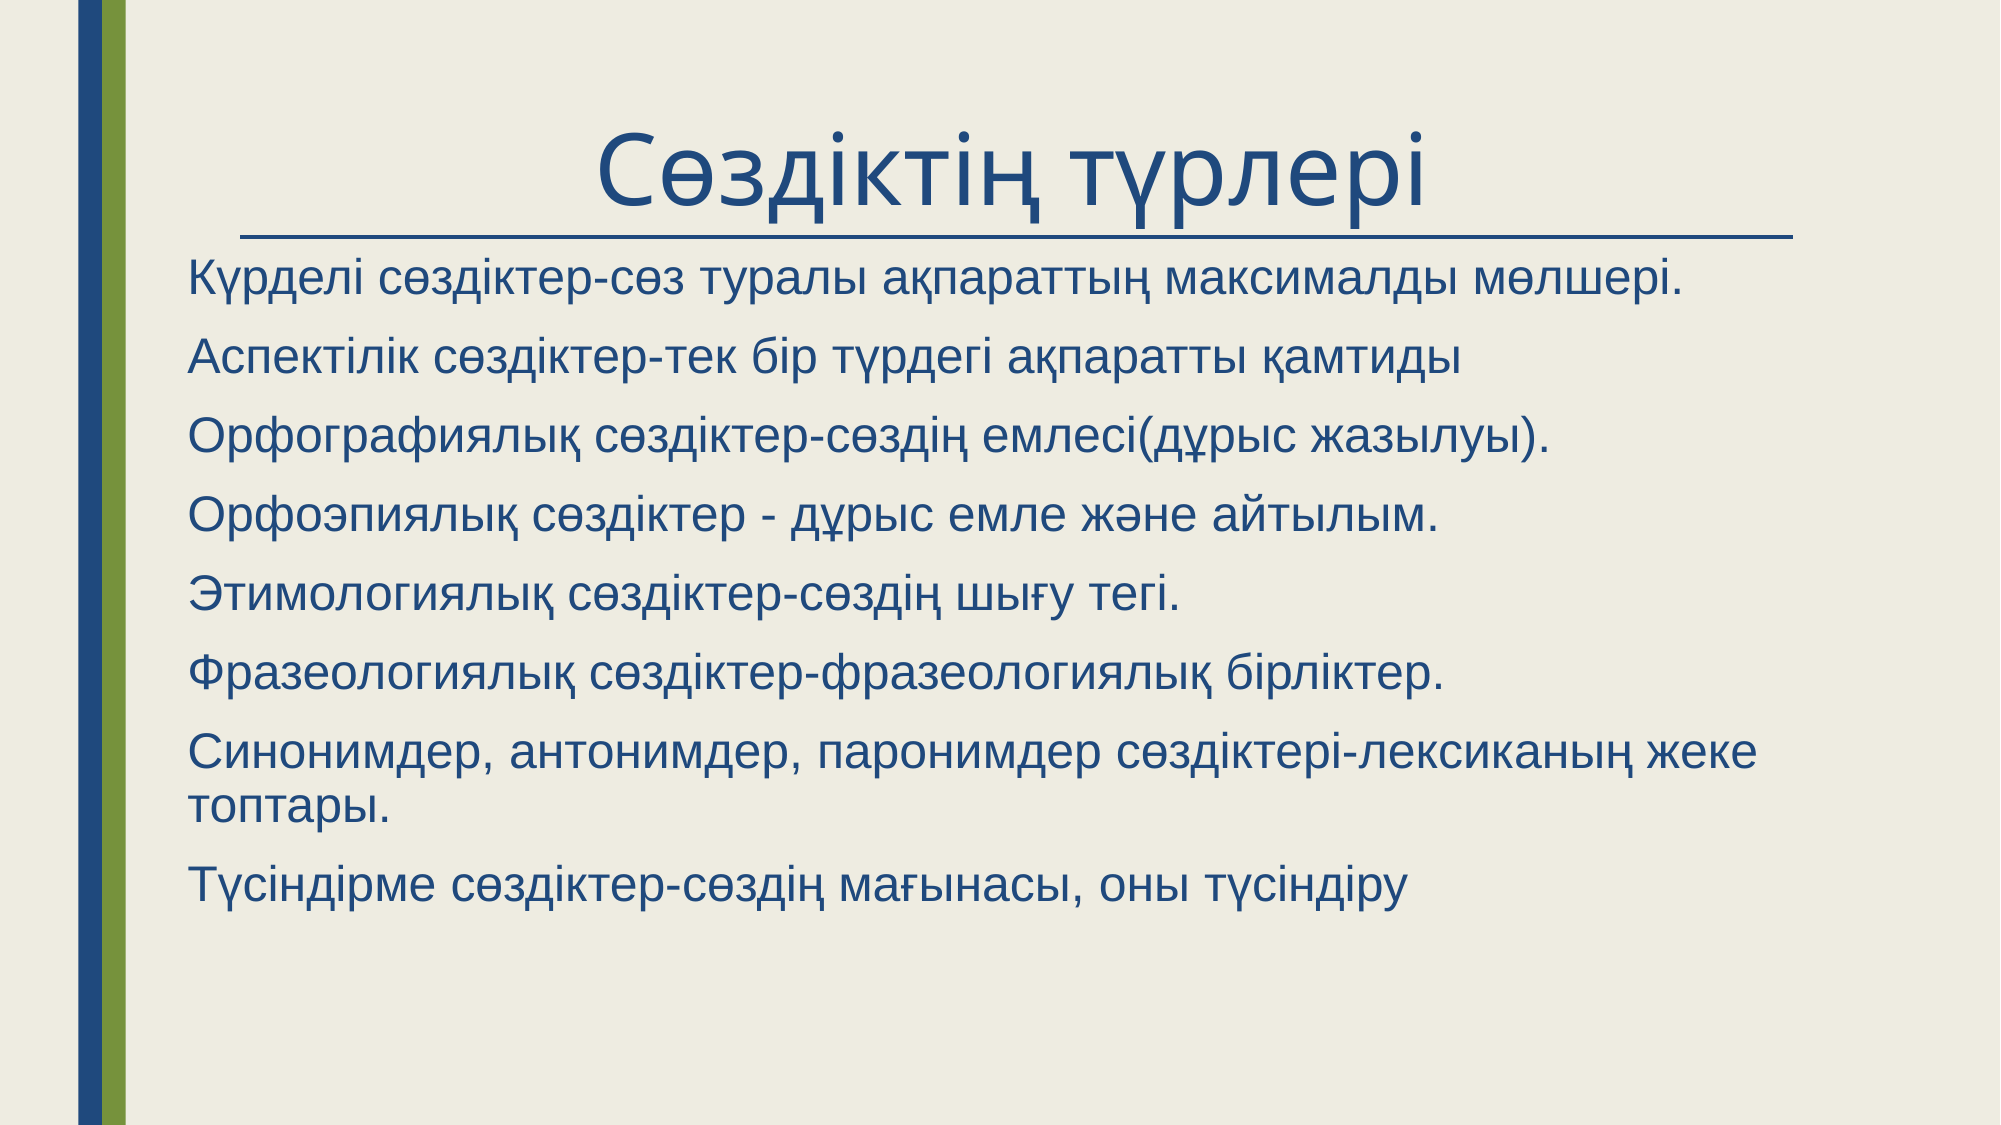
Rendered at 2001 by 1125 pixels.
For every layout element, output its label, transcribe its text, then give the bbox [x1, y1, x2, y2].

list Күрделі сөздіктер-сөз туралы ақпараттың максималды мөлшері. Аспектілік сөздіктер-тек бір түрдегі ақпаратты қамтиды Орфографиялық сөздіктер-сөздің емлесі(дұрыс жазылуы). Орфоэпиялық сөздіктер - дұрыс емле және айтылым. Этимологиялық сөздіктер-сөздің шығу тегі. Фразеологиялық сөздіктер-фразеологиялық бірліктер. Синонимдер, антонимдер, паронимдер сөздіктері-лексиканың жеке топтары. Түсіндірме сөздіктер-сөздің мағынасы, оны түсіндіру [172, 243, 1977, 1125]
title Сөздіктің түрлері [225, 112, 1800, 231]
